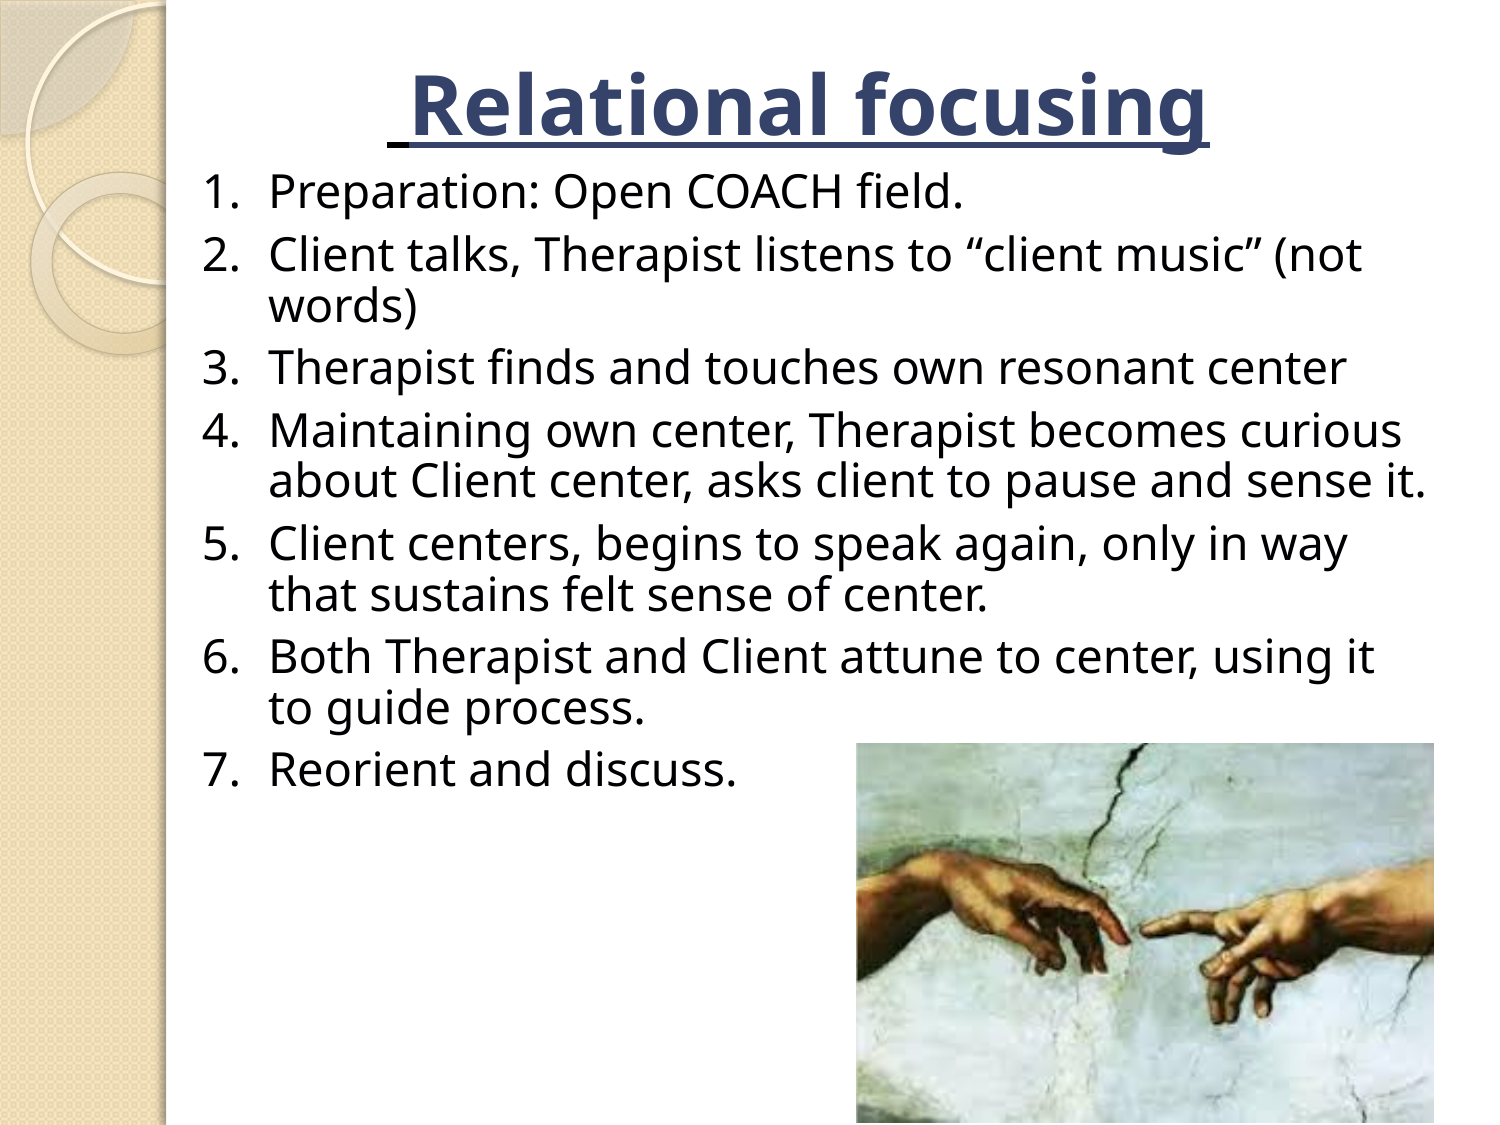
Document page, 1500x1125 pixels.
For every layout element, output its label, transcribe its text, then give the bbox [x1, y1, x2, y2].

picture [855, 743, 1434, 1123]
list Preparation: Open COACH field. Client talks, Therapist listens to “client music” (not words) Therapist finds and touches own resonant center Maintaining own center, Therapist becomes curious about Client center, asks client to pause and sense it. Client centers, begins to speak again, only in way that sustains felt sense of center. Both Therapist and Client attune to center, using it to guide process. Reorient and discuss. [147, 160, 1447, 847]
title Relational focusing [126, 32, 1462, 173]
